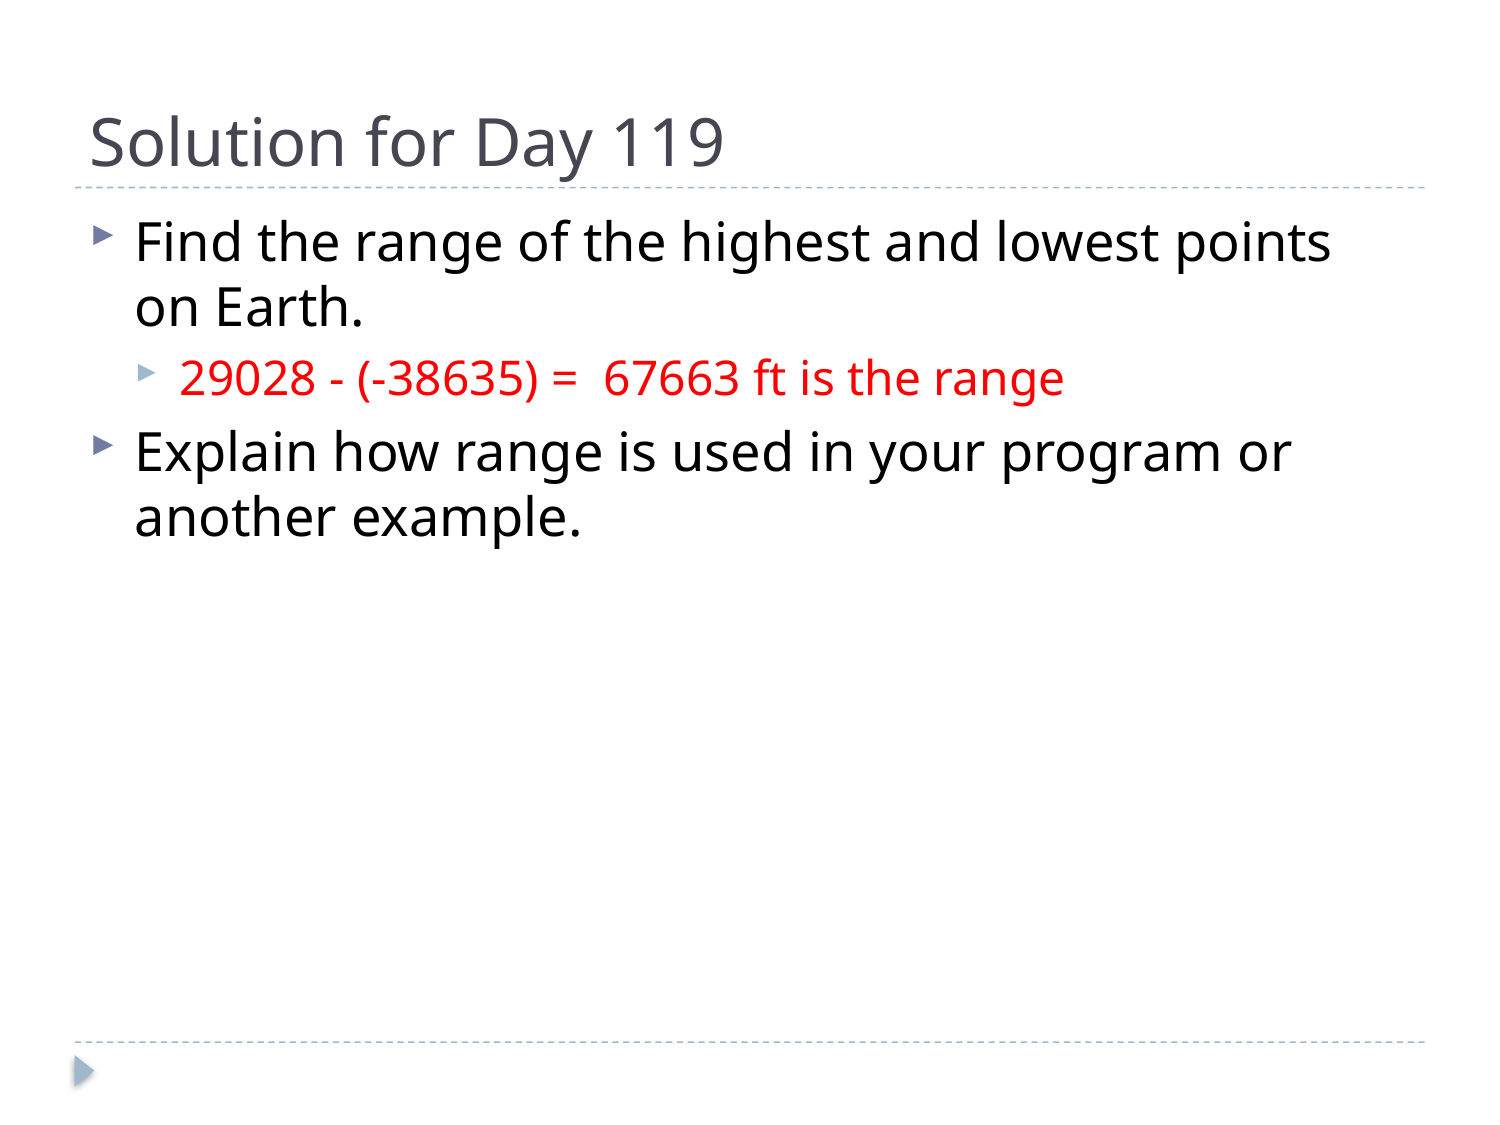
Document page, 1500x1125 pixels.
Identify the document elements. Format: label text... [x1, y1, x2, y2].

list Find the range of the highest and lowest points on Earth. 29028 - (-38635) = 67663 ft is the range Explain how range is used in your program or another example. [75, 200, 1425, 1010]
title Solution for Day 119 [75, 24, 1425, 188]
